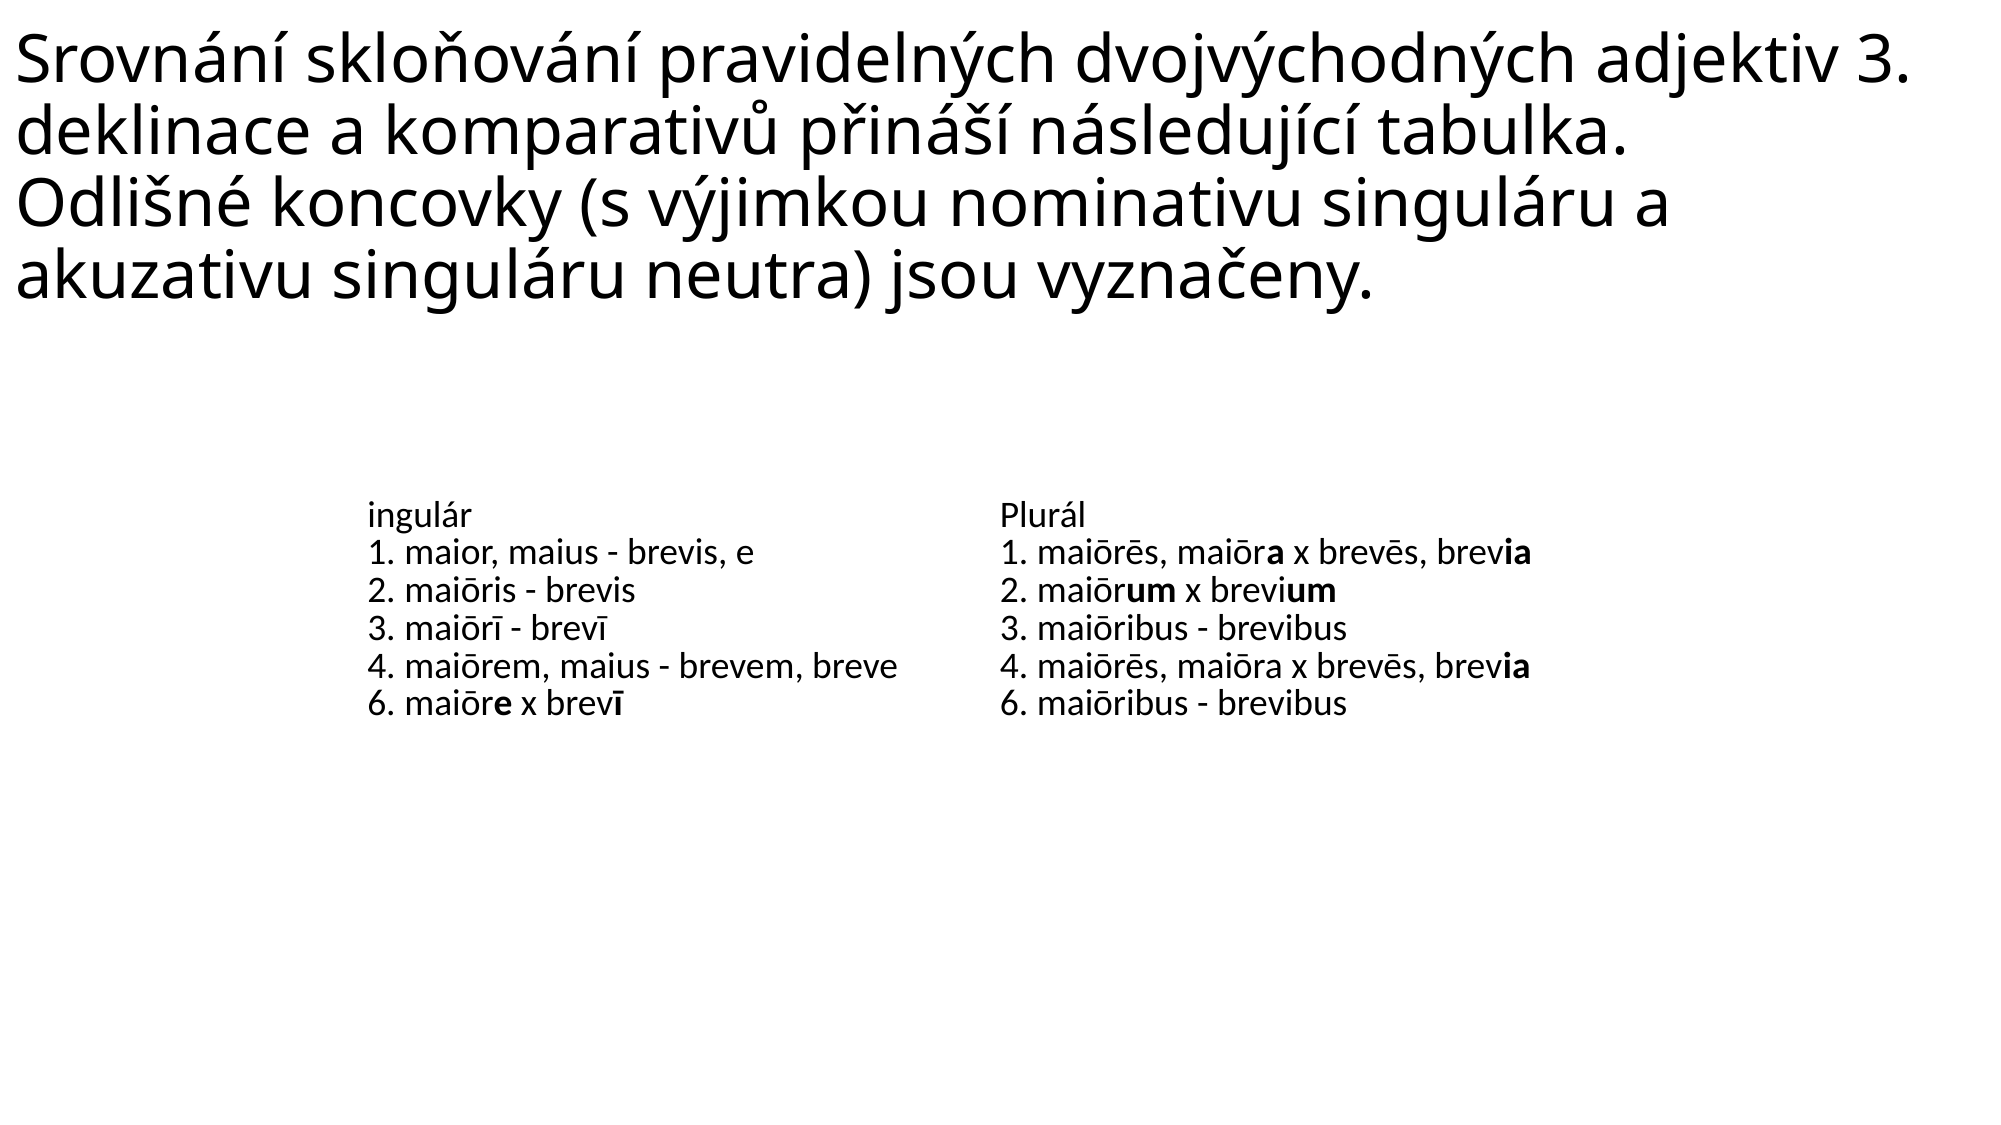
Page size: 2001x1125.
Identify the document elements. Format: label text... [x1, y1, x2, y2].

table_header Plurál [1000, 499, 1633, 537]
table_header ingulár [367, 499, 1000, 537]
title Srovnání skloňování pravidelných dvojvýchodných adjektiv 3. deklinace a komparativů přináší následující tabulka. Odlišné koncovky (s výjimkou nominativu singuláru a akuzativu singuláru neutra) jsou vyznačeny. [0, 59, 2000, 278]
table_cell 1. maior, maius - brevis, e 2. maiōris - brevis 3. maiōrī - brevī 4. maiōrem, maius - brevem, breve 6. maiōre x brevī [367, 537, 1000, 763]
table_cell 1. maiōrēs, maiōra x brevēs, brevia 2. maiōrum x brevium 3. maiōribus - brevibus 4. maiōrēs, maiōra x brevēs, brevia 6. maiōribus - brevibus [1000, 537, 1633, 763]
